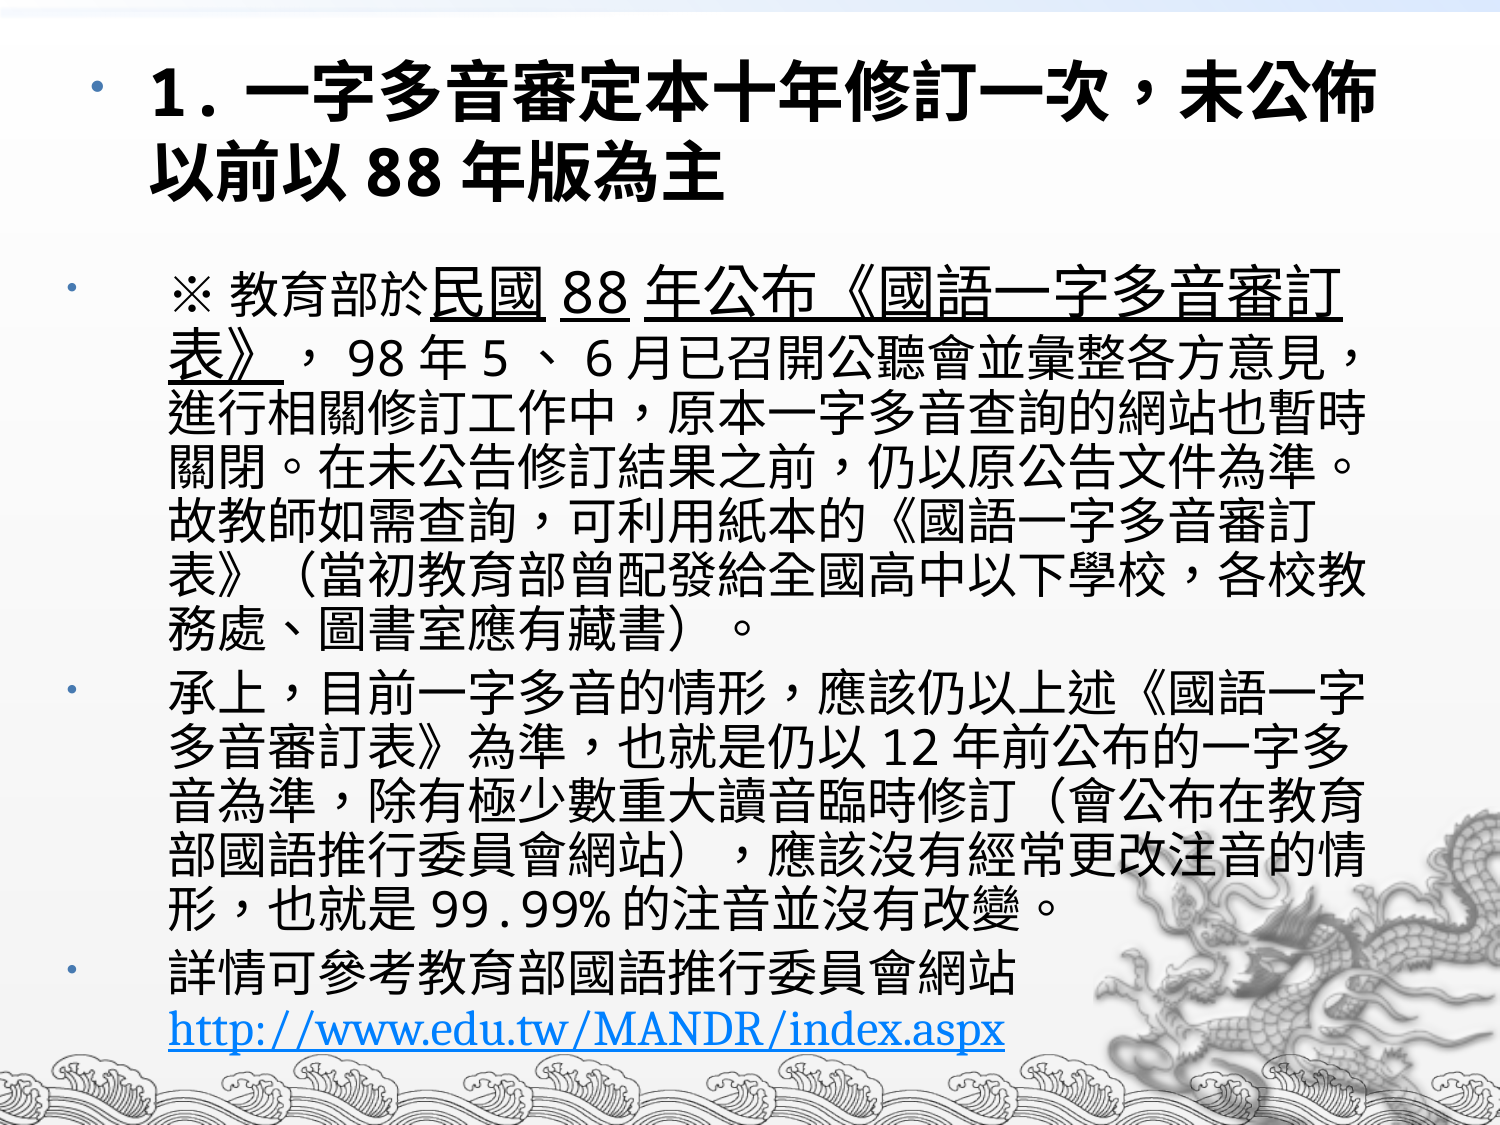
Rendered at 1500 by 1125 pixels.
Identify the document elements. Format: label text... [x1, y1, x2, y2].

list 1.一字多音審定本十年修訂一次，未公佈以前以88年版為主 [76, 42, 1423, 234]
text_box ※教育部於民國88年公布《國語一字多音審訂表》，98年5、6月已召開公聽會並彙整各方意見，進行相關修訂工作中，原本一字多音查詢的網站也暫時關閉。在未公告修訂結果之前，仍以原公告文件為準。故教師如需查詢，可利用紙本的《國語一字多音審訂表》（當初教育部曾配發給全國高中以下學校，各校教務處、圖書室應有藏書）。 承上，目前一字多音的情形，應該仍以上述《國語一字多音審訂表》為準，也就是仍以12年前公布的一字多音為準，除有極少數重大讀音臨時修訂（會公布在教育部國語推行委員會網站），應該沒有經常更改注音的情形，也就是99.99%的注音並沒有改變。 詳情可參考教育部國語推行委員會網站 http://www.edu.tw/MANDR/index.aspx [53, 255, 1404, 1094]
